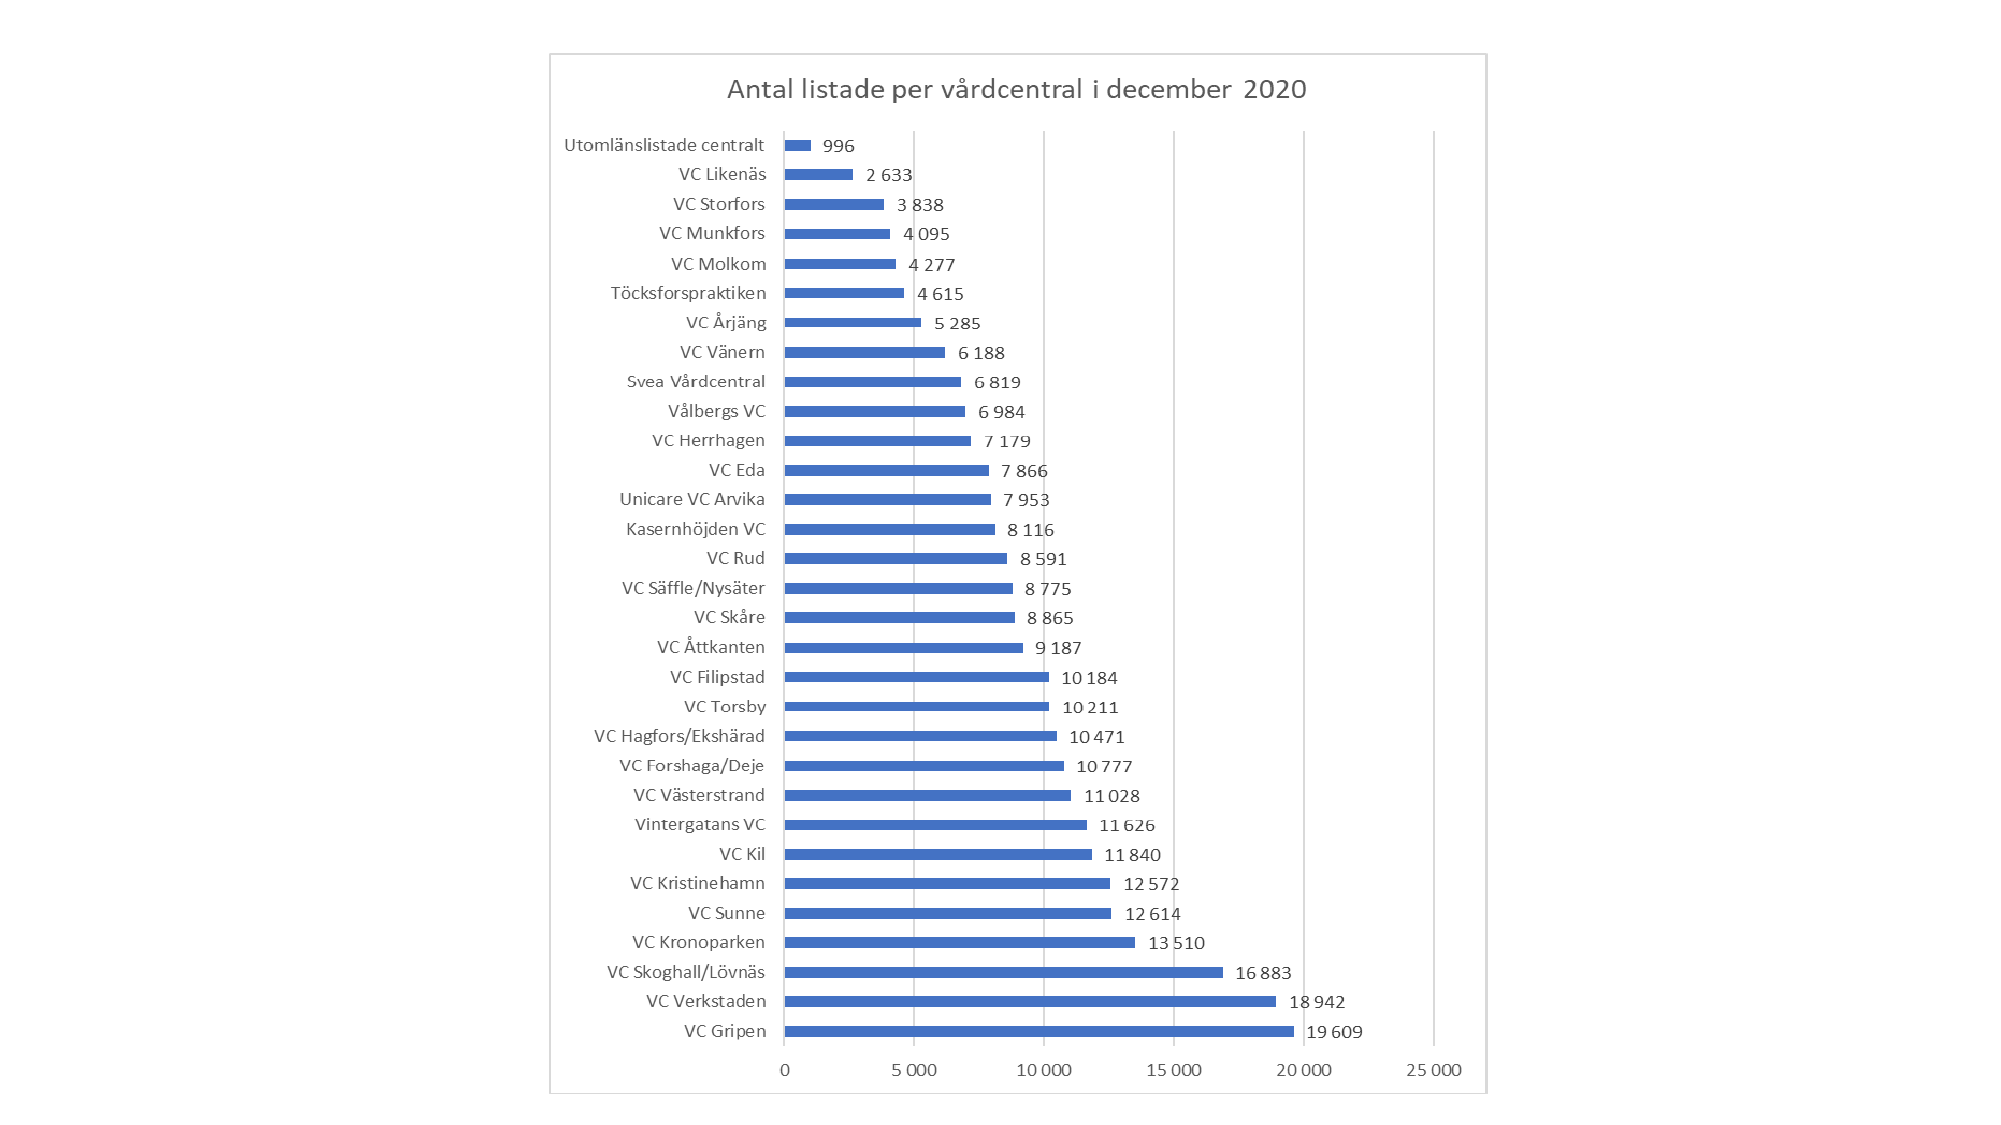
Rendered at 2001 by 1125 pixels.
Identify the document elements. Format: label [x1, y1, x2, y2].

picture [549, 53, 1488, 1094]
